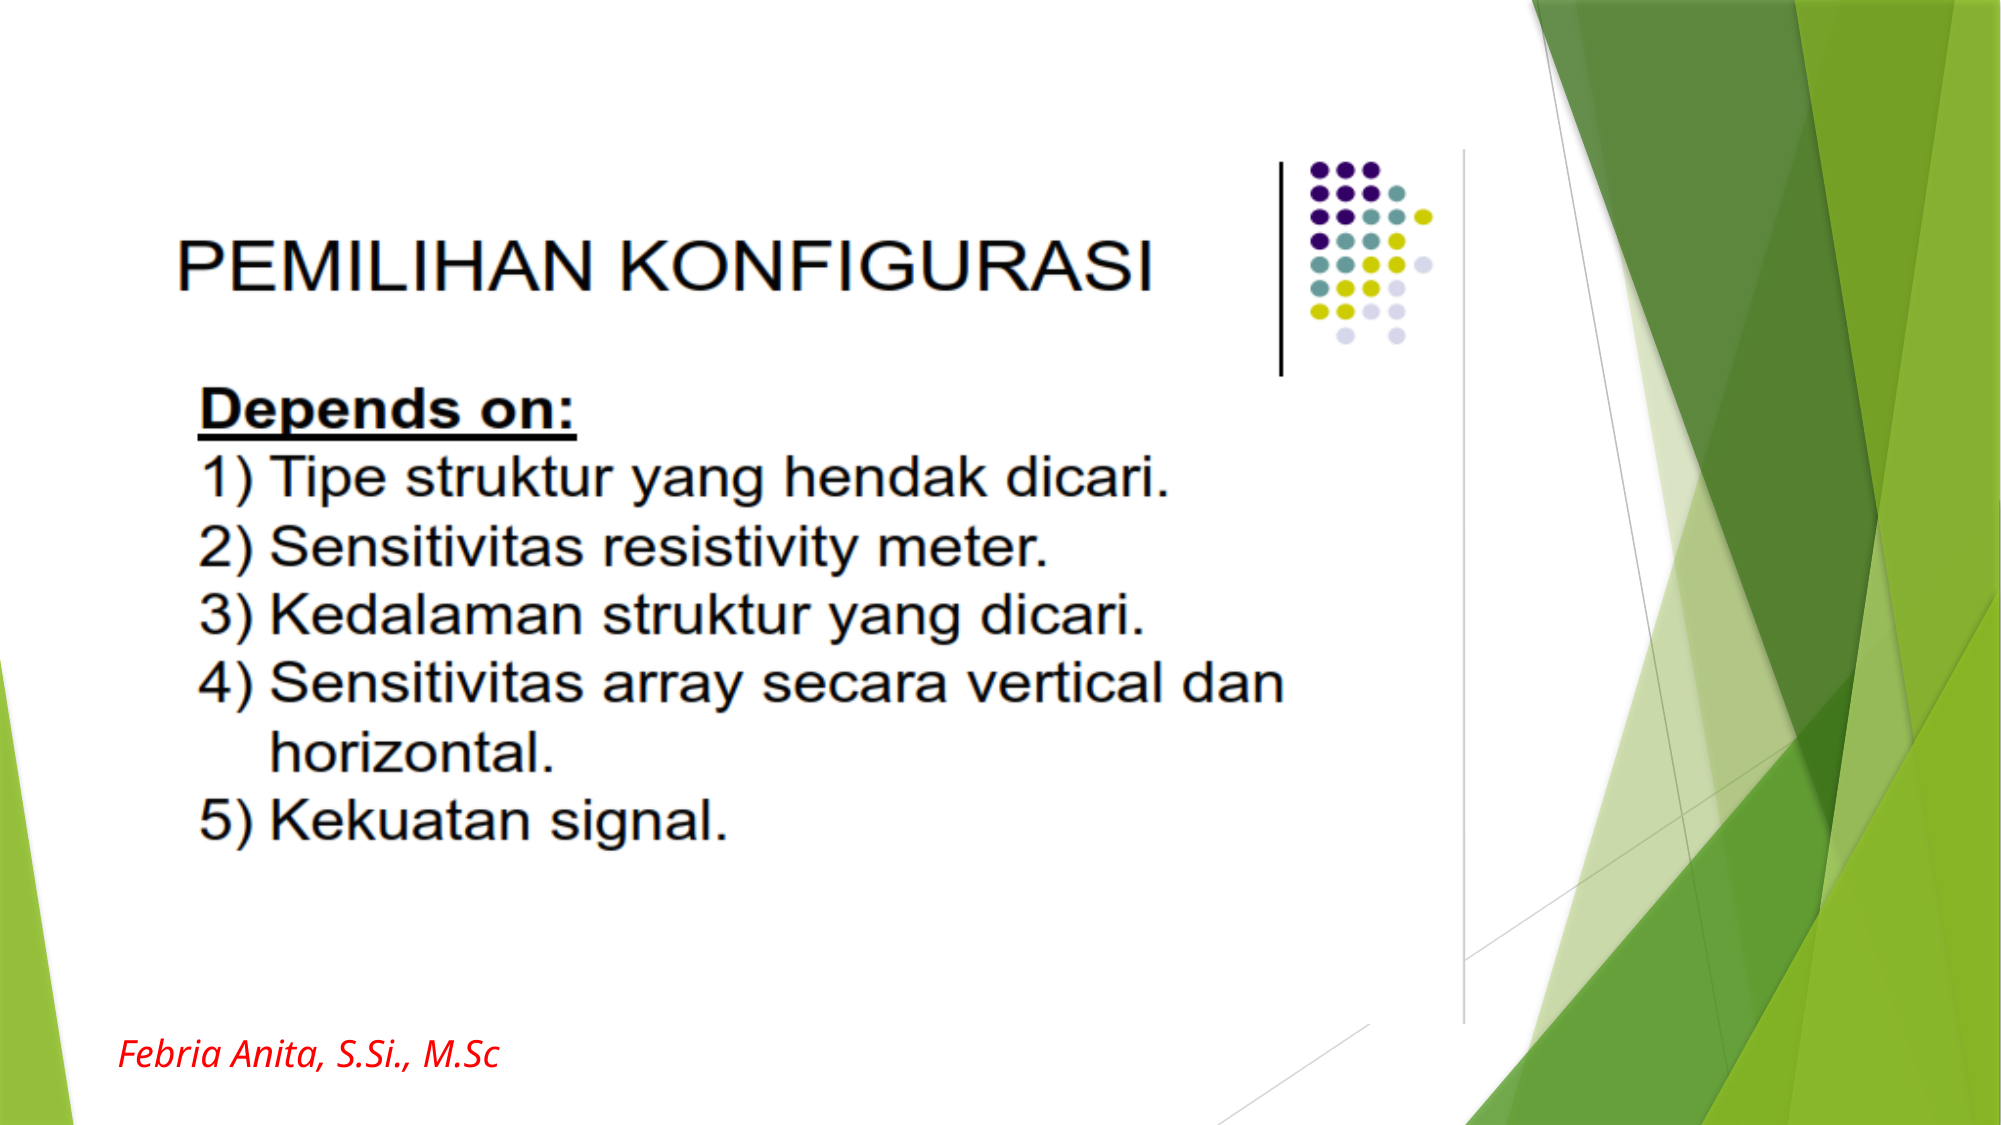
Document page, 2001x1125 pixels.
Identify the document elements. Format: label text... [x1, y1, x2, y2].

text_box Febria Anita, S.Si., M.Sc [102, 1031, 516, 1083]
picture [85, 148, 1466, 1024]
